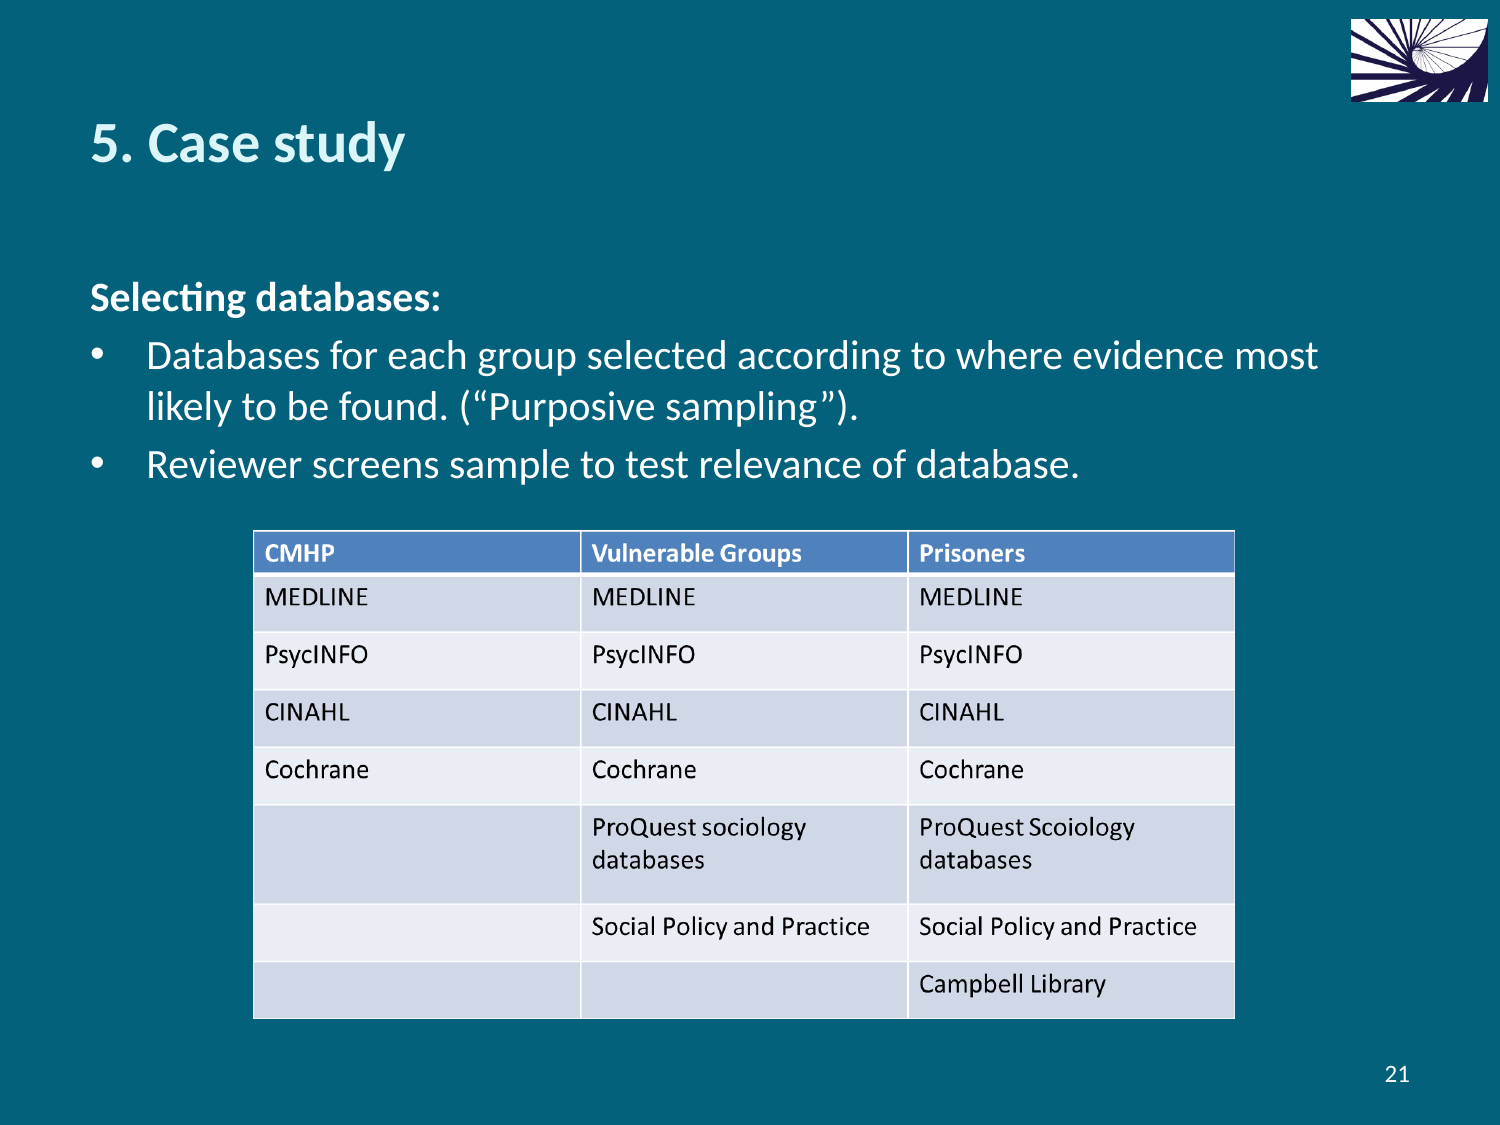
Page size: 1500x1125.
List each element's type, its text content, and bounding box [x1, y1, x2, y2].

list Selecting databases: Databases for each group selected according to where evidence most likely to be found. (“Purposive sampling”). Reviewer screens sample to test relevance of database. [75, 262, 1425, 1005]
picture [254, 530, 1234, 1018]
title 5. Case study [75, 45, 1425, 233]
slide_number 21 [1074, 1042, 1425, 1103]
picture [1352, 20, 1487, 101]
